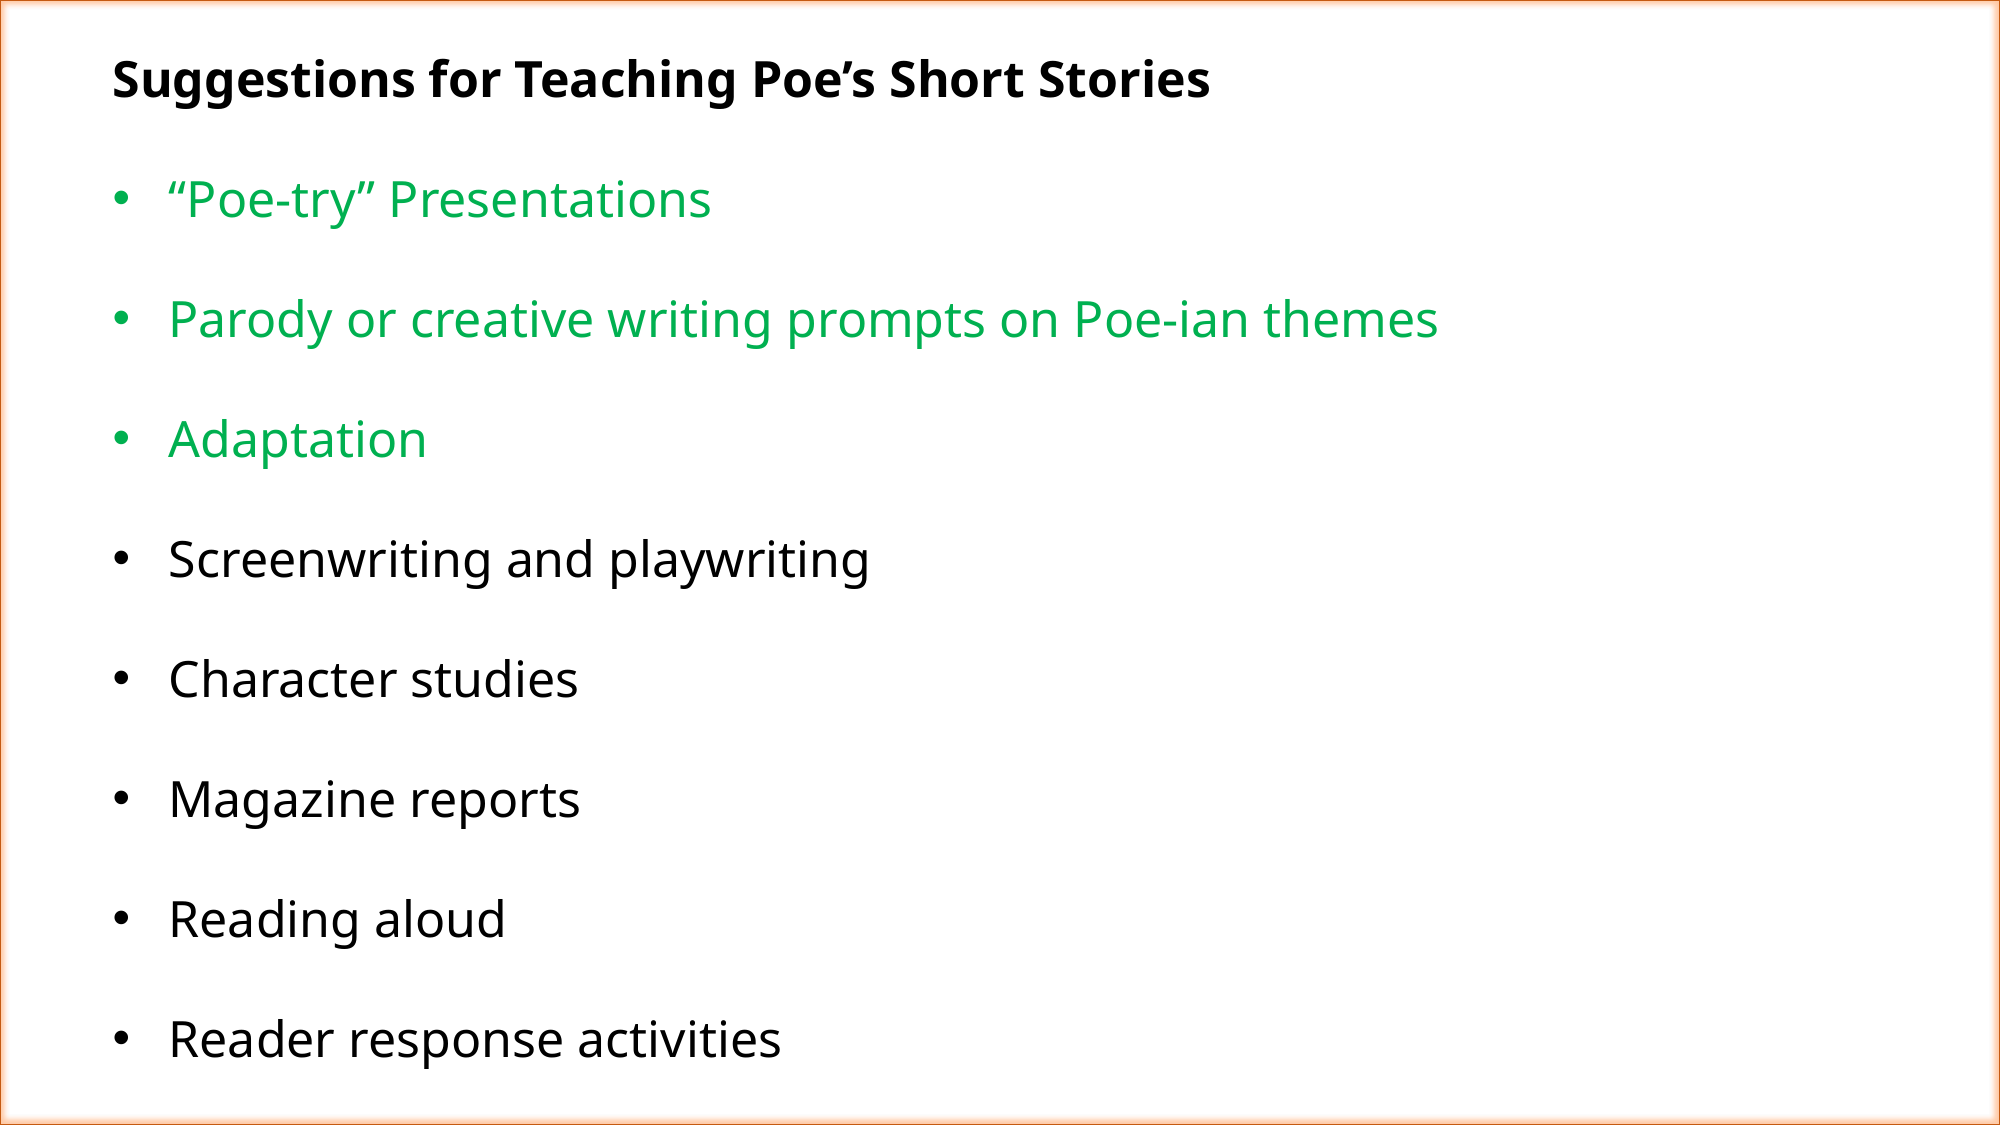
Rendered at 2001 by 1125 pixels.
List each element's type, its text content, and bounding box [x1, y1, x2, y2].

text_box Suggestions for Teaching Poe’s Short Stories “Poe-try” Presentations Parody or creative writing prompts on Poe-ian themes Adaptation Screenwriting and playwriting Character studies Magazine reports Reading aloud Reader response activities [97, 39, 1877, 1075]
text_box [0, 0, 2000, 1125]
